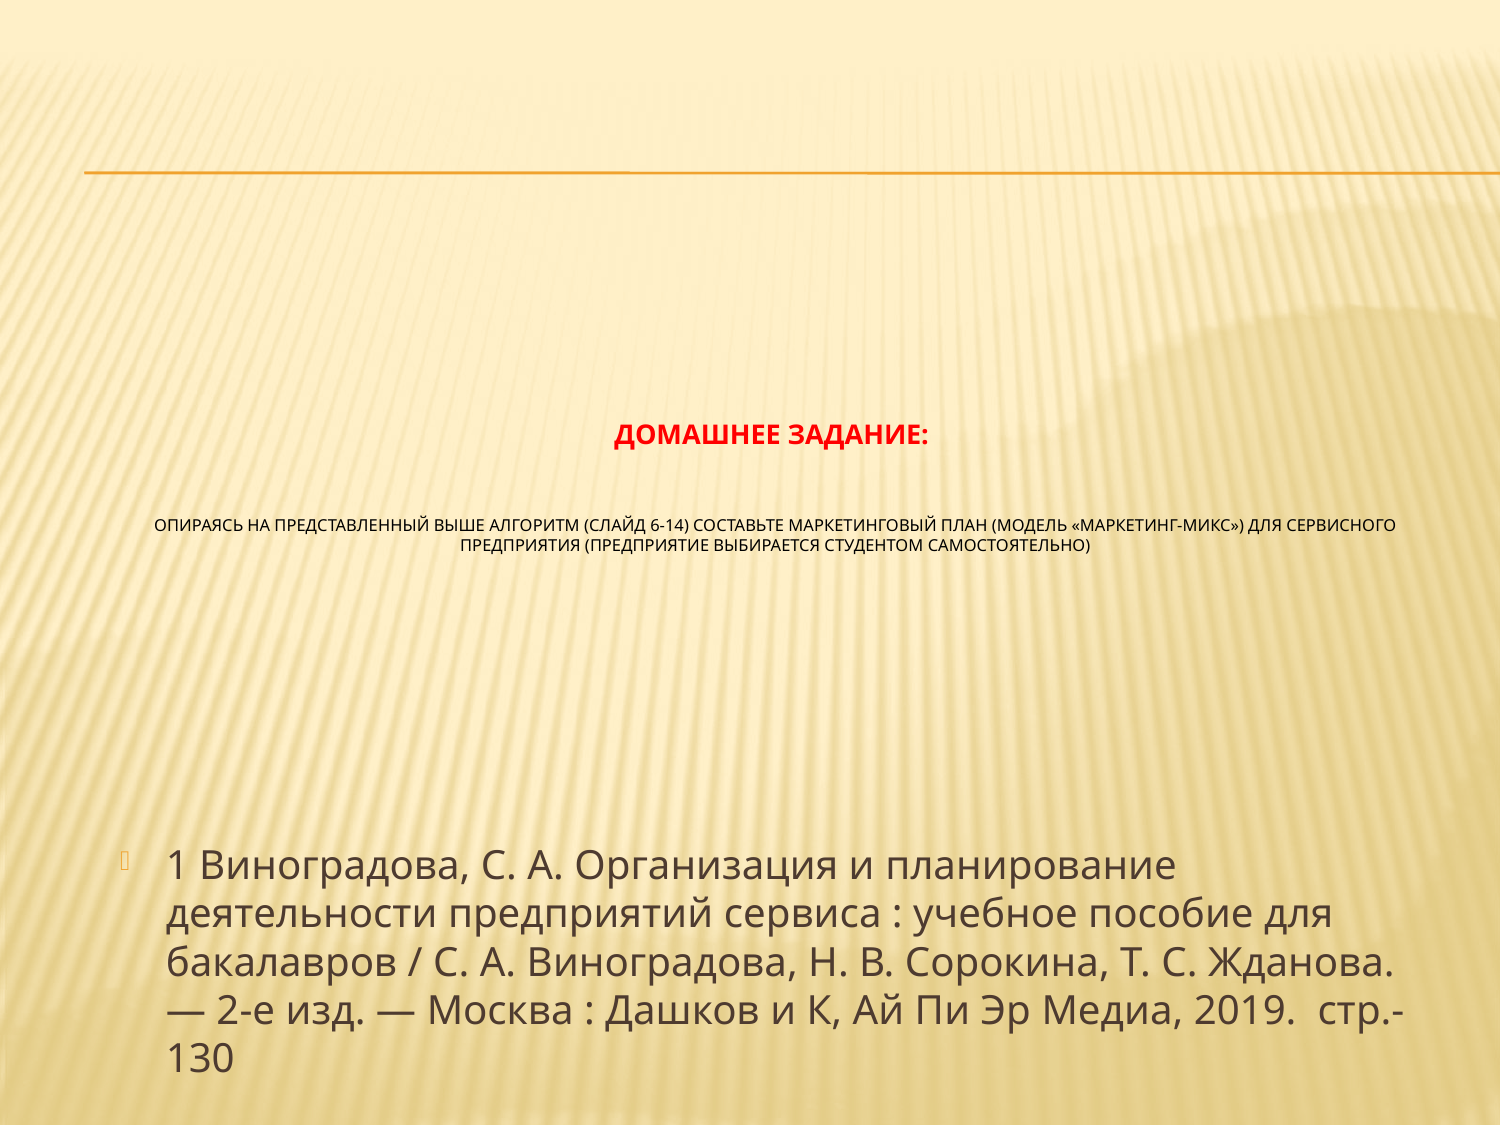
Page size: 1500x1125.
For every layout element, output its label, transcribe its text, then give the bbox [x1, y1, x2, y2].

list 1 Виноградова, С. А. Организация и планирование деятельности предприятий сервиса : учебное пособие для бакалавров / С. А. Виноградова, Н. В. Сорокина, Т. С. Жданова. — 2-е изд. — Москва : Дашков и К, Ай Пи Эр Медиа, 2019. стр.-130 [105, 832, 1456, 1090]
title Домашнее задание: Опираясь на представленный выше алгоритм (слайд 6-14) составьте маркетинговый план (модель «маркетинг-микс») для сервисного предприятия (предприятие выбирается студентом самостоятельно) [100, 408, 1451, 564]
